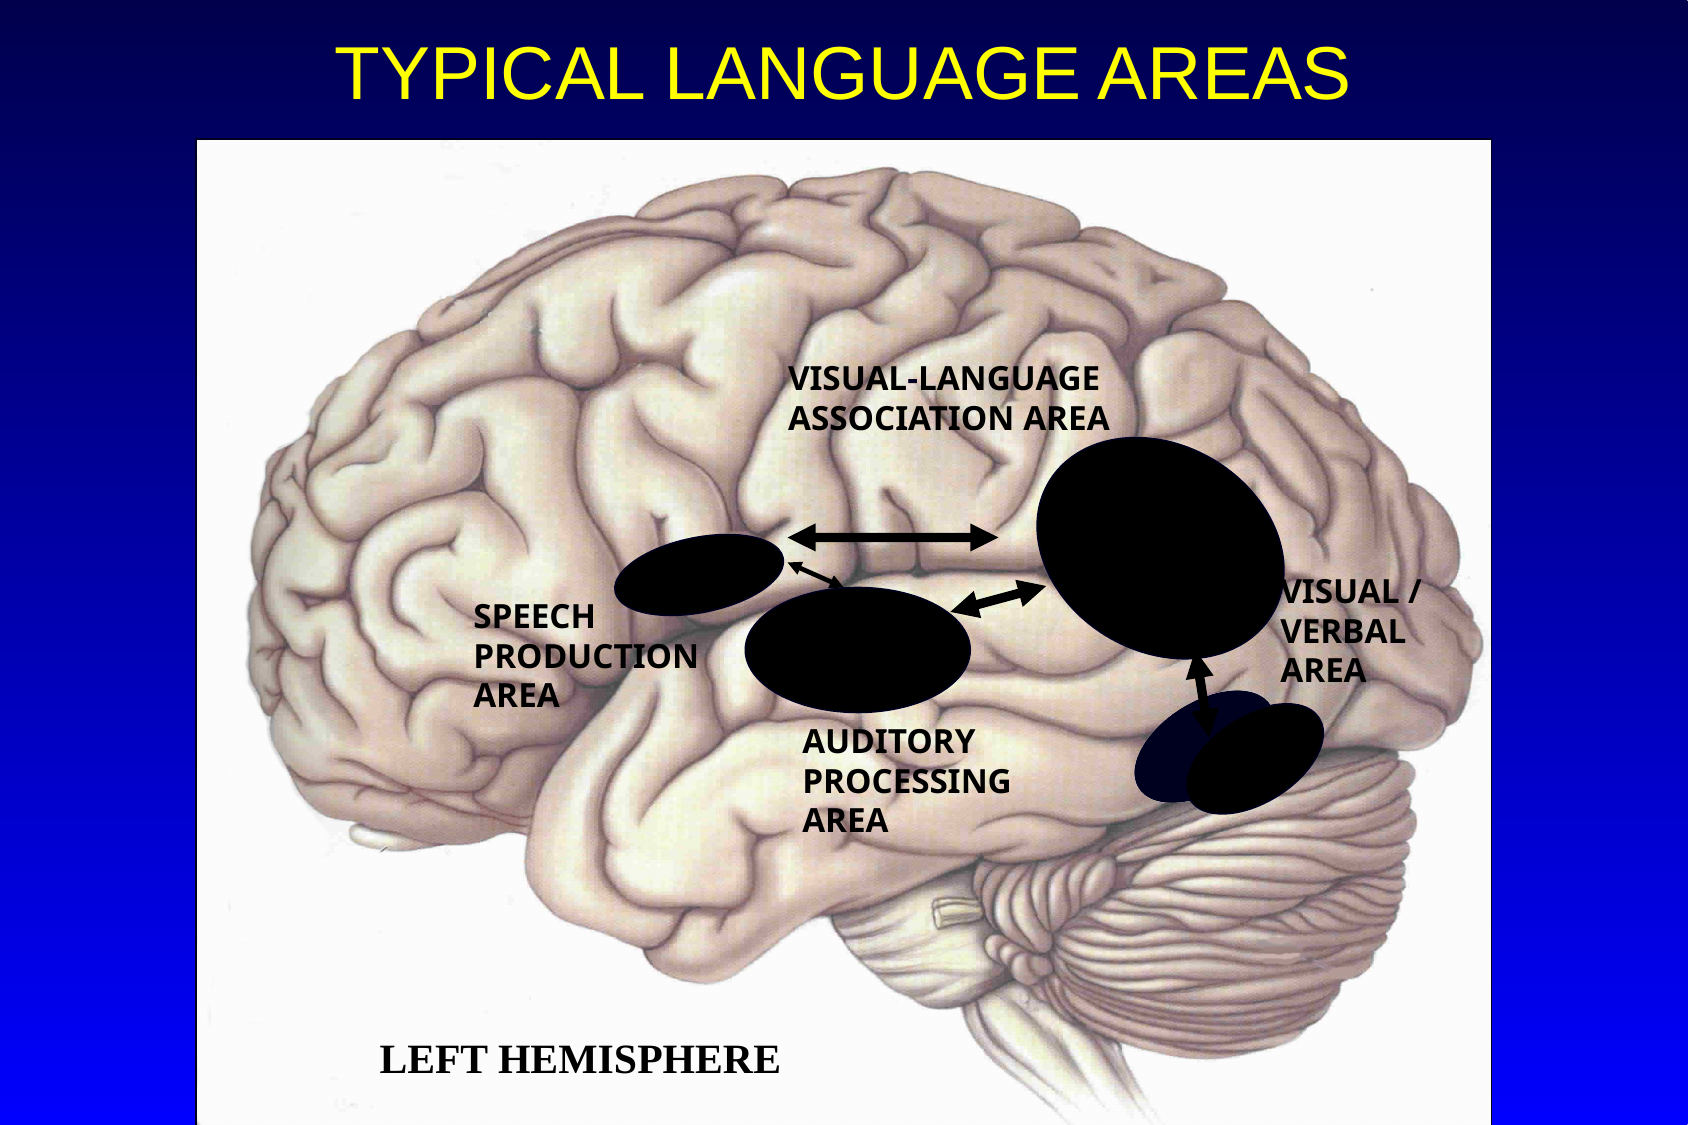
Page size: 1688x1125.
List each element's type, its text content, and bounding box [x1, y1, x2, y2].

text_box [196, 139, 1491, 1125]
text_box TYPICAL LANGUAGE AREAS [0, 16, 1688, 122]
